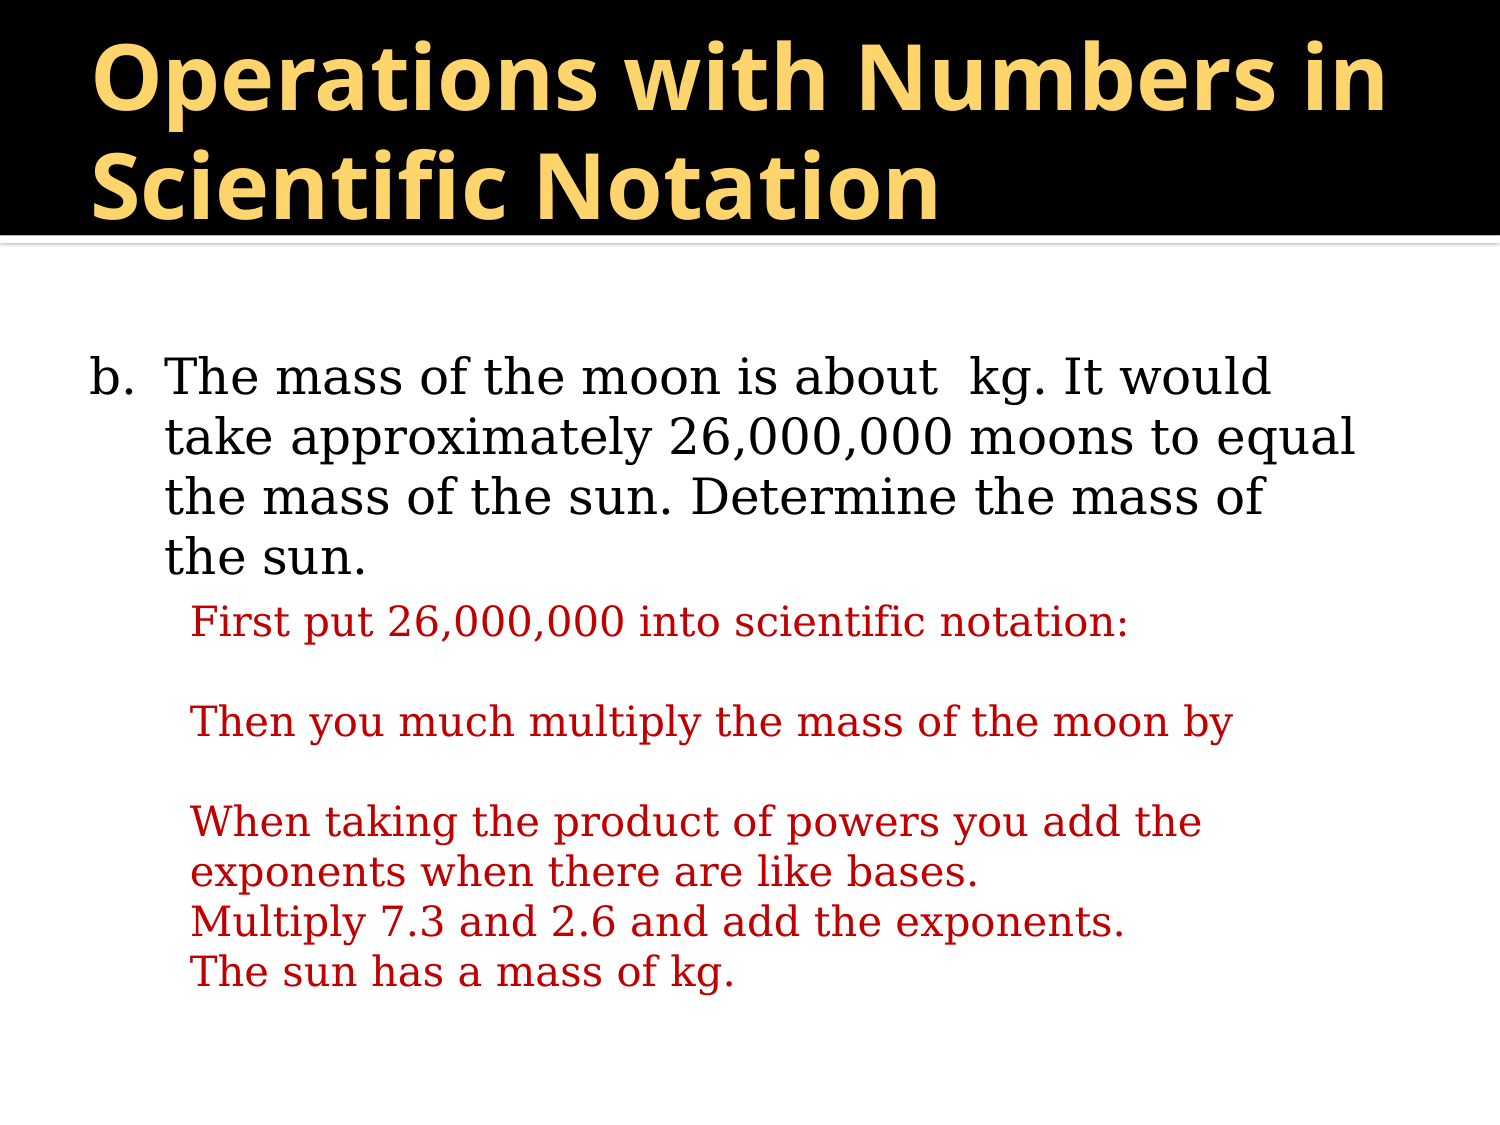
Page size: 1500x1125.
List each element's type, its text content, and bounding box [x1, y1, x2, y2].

title Operations with Numbers in Scientific Notation [75, 25, 1425, 231]
